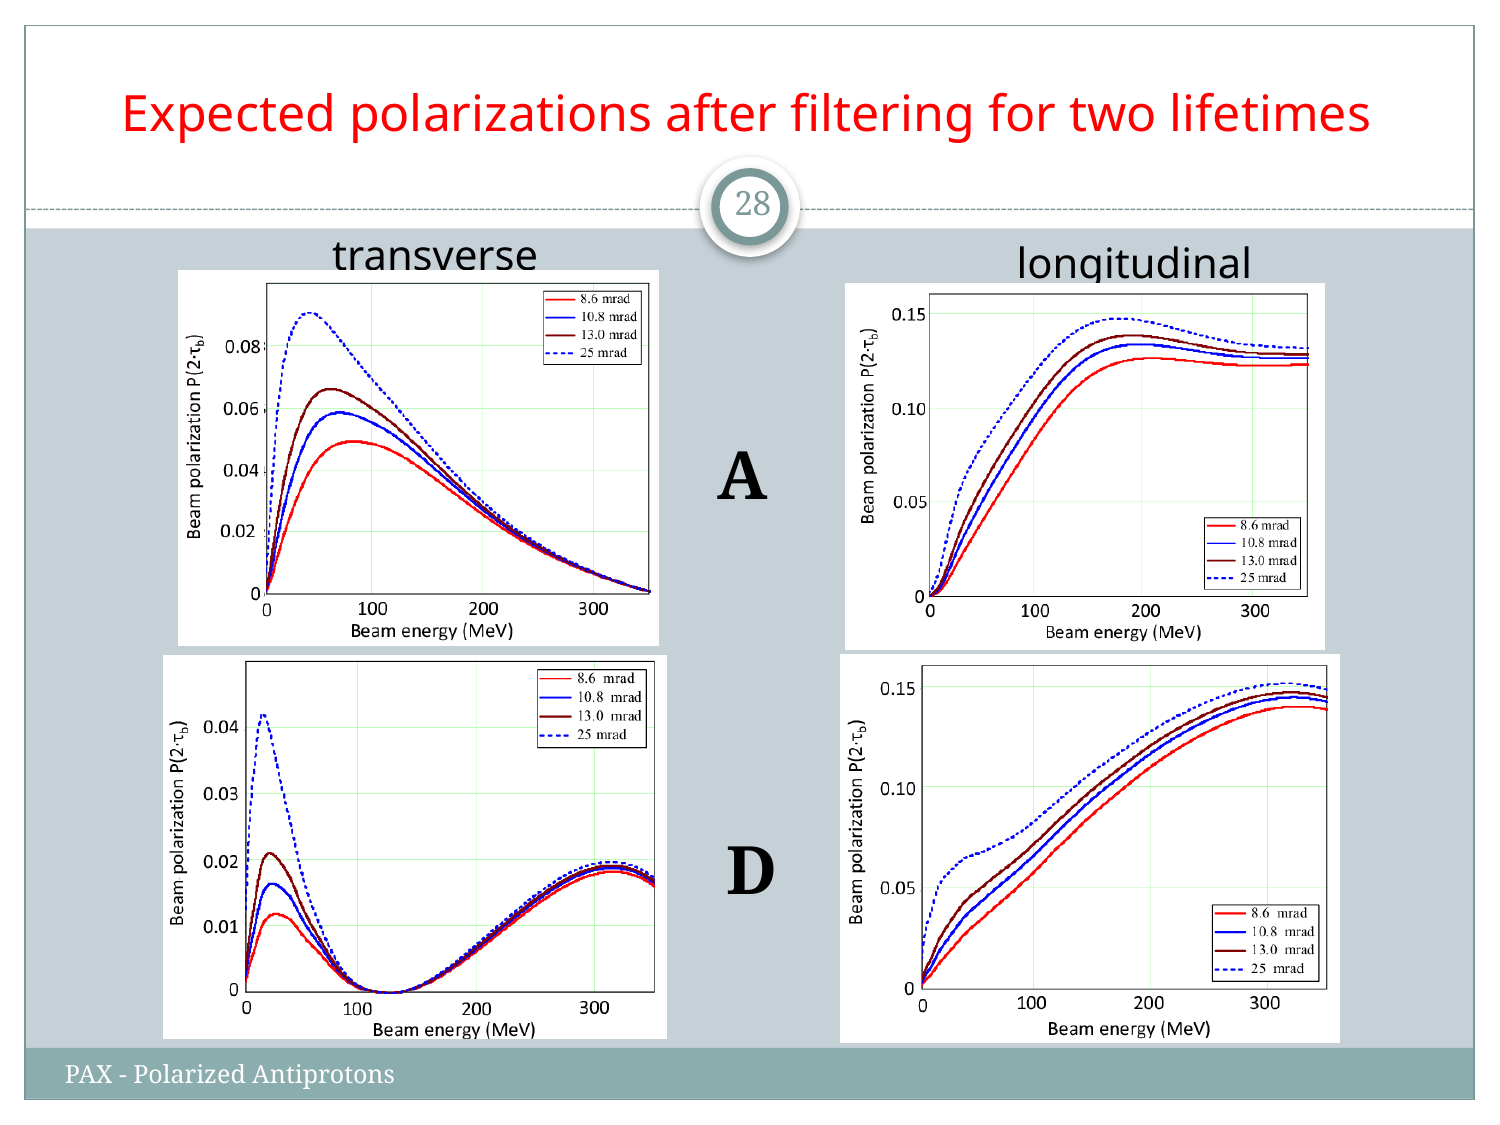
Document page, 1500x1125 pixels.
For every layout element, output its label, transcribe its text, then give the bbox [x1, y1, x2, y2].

picture [845, 282, 1326, 650]
picture [178, 269, 660, 646]
picture [163, 654, 668, 1040]
text_box A [702, 425, 783, 521]
text_box transverse [332, 228, 539, 267]
footer PAX - Polarized Antiprotons [50, 1051, 638, 1112]
slide_number 28 [715, 168, 791, 241]
title Expected polarizations after filtering for two lifetimes [29, 60, 1465, 149]
picture [839, 652, 1341, 1044]
text_box D [711, 820, 793, 916]
text_box longitudinal [1016, 237, 1253, 279]
